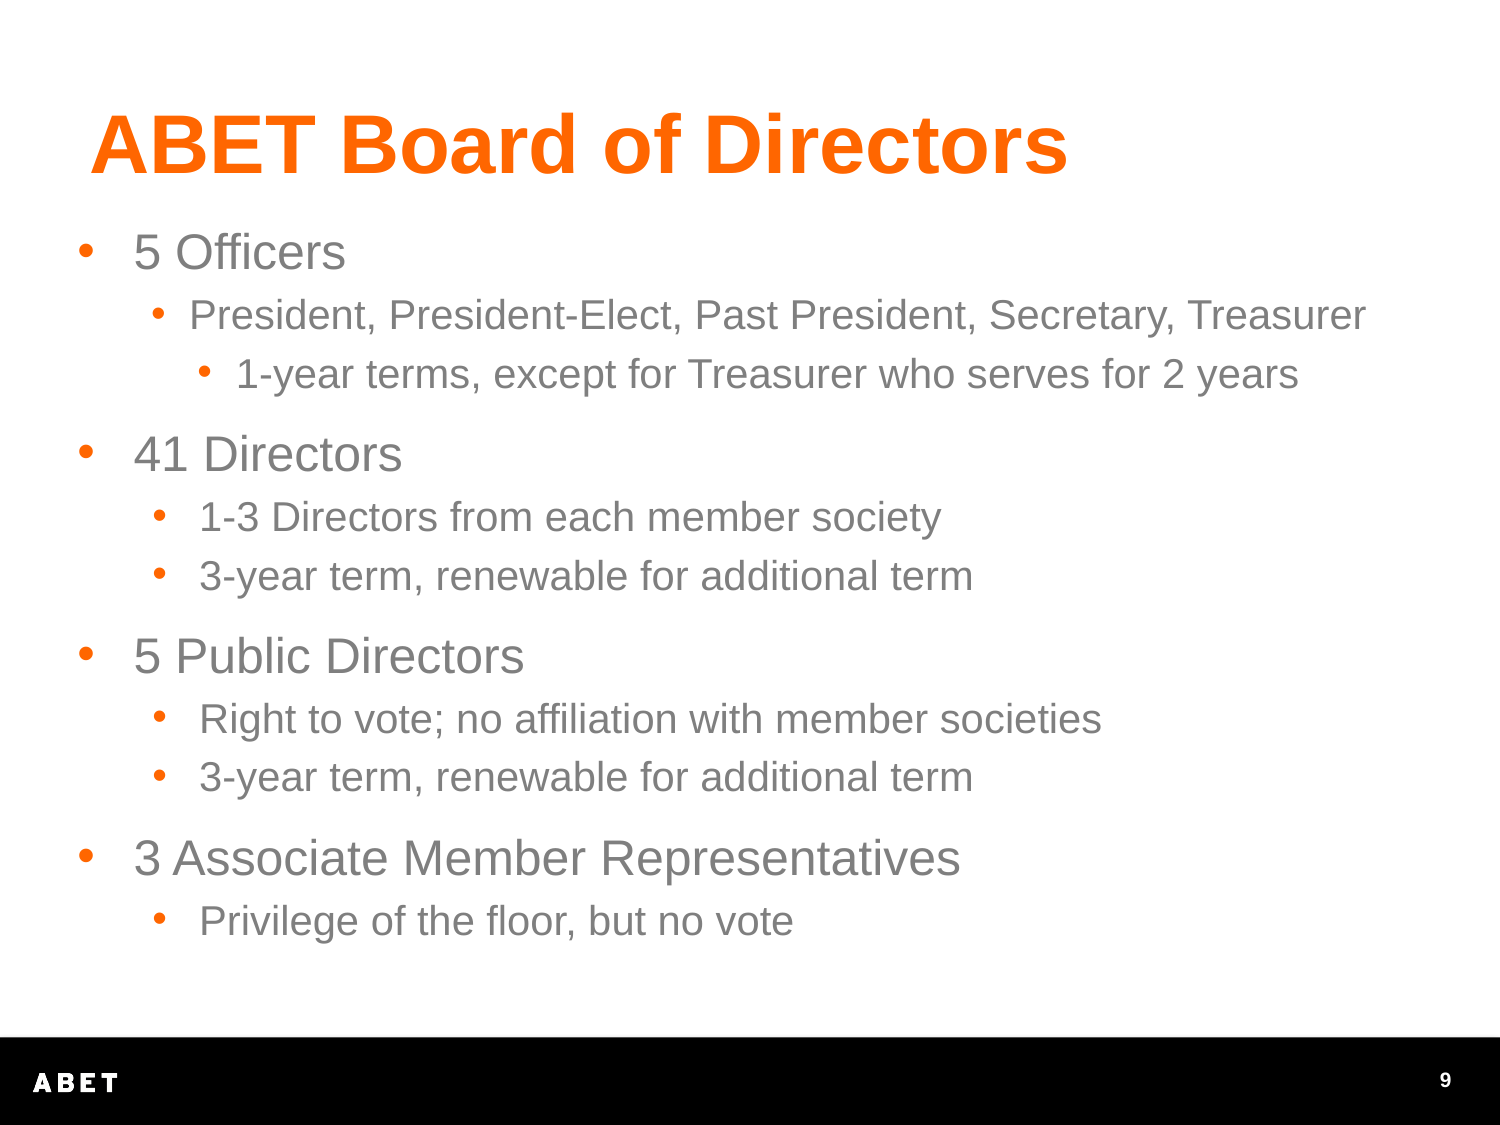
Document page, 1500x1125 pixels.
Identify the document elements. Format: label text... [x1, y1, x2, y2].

picture [12, 1052, 138, 1113]
title ABET Board of Directors [75, 82, 1425, 213]
list 5 Officers President, President-Elect, Past President, Secretary, Treasurer 1-year terms, except for Treasurer who serves for 2 years 41 Directors 1-3 Directors from each member society 3-year term, renewable for additional term 5 Public Directors Right to vote; no affiliation with member societies 3-year term, renewable for additional term 3 Associate Member Representatives Privilege of the floor, but no vote [62, 212, 1413, 988]
